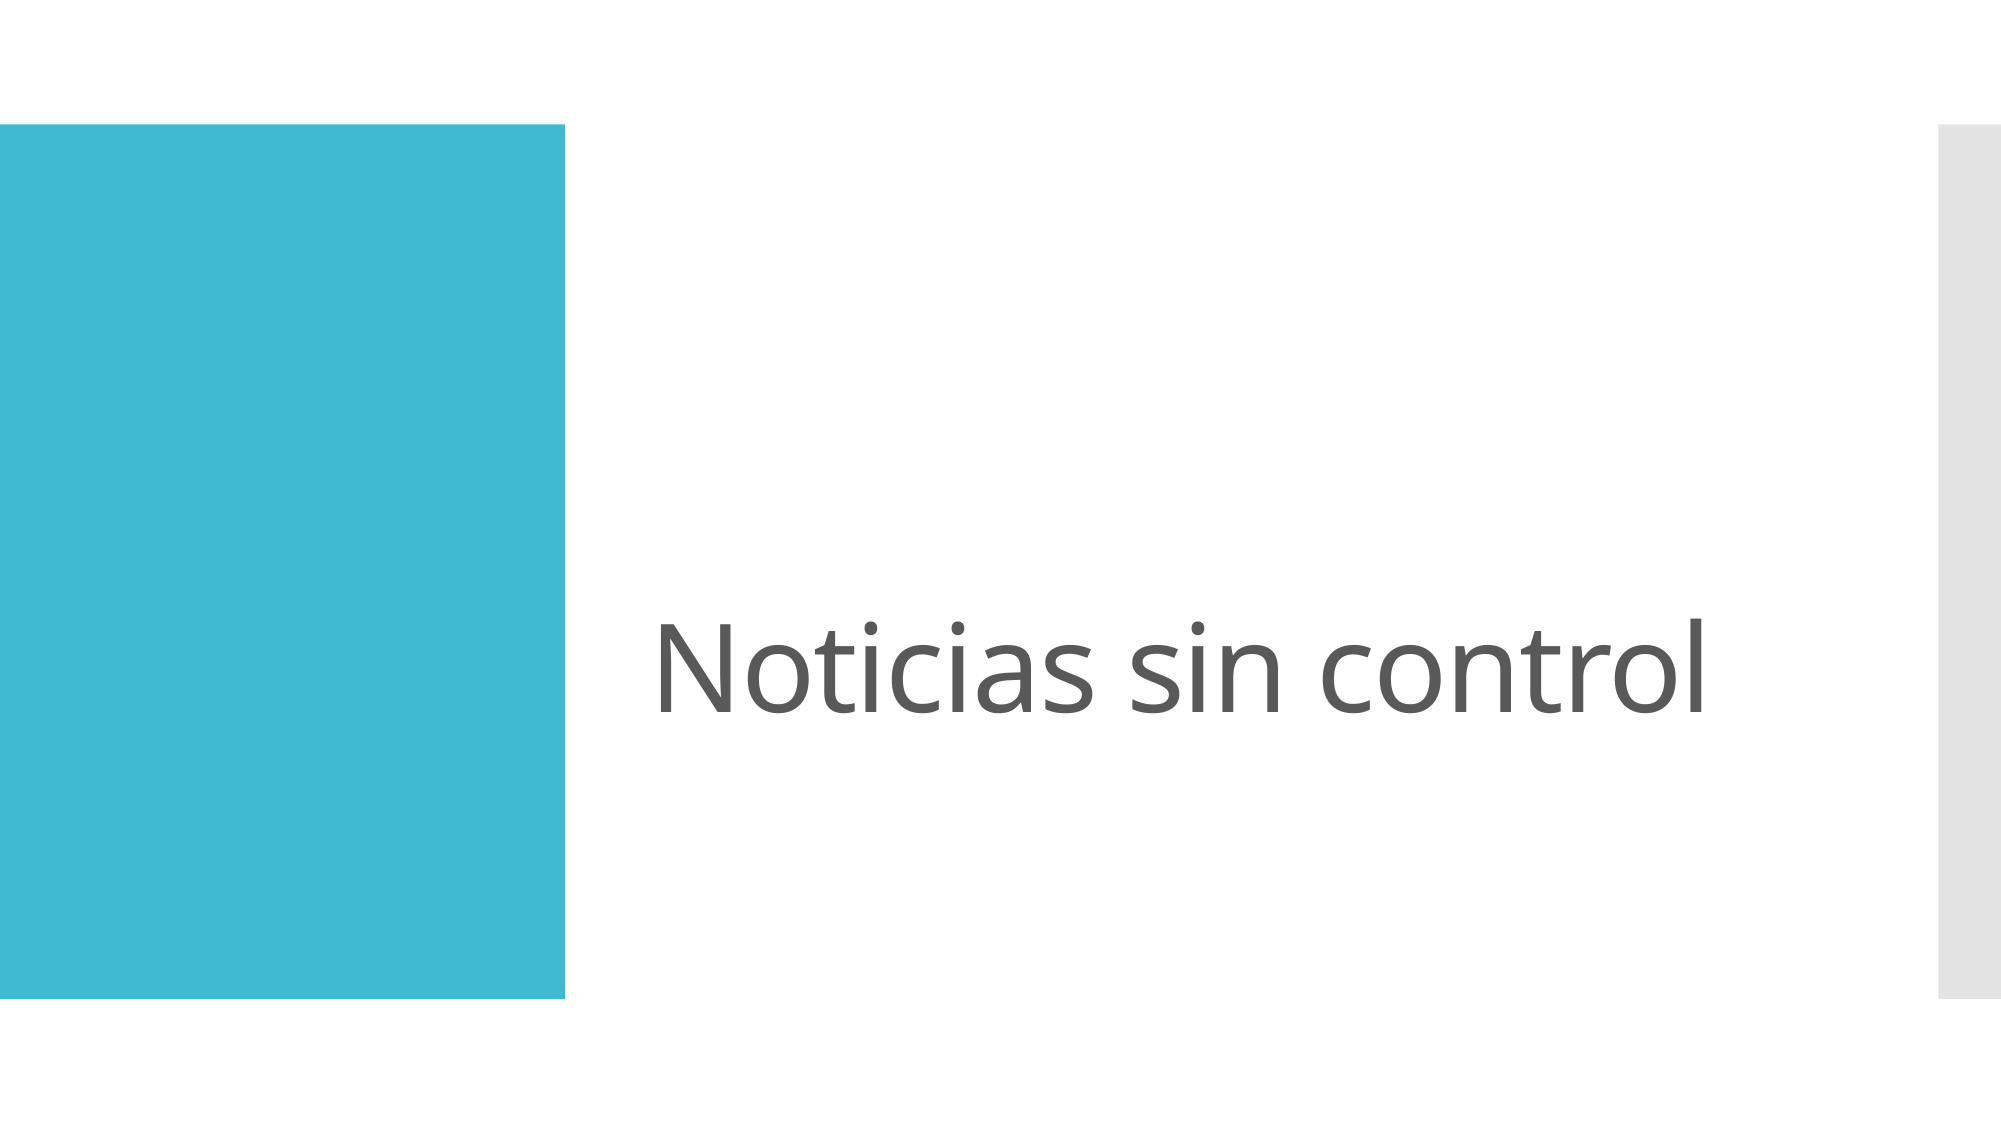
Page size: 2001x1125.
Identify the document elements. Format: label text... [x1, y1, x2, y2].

title Noticias sin control [634, 213, 1835, 747]
